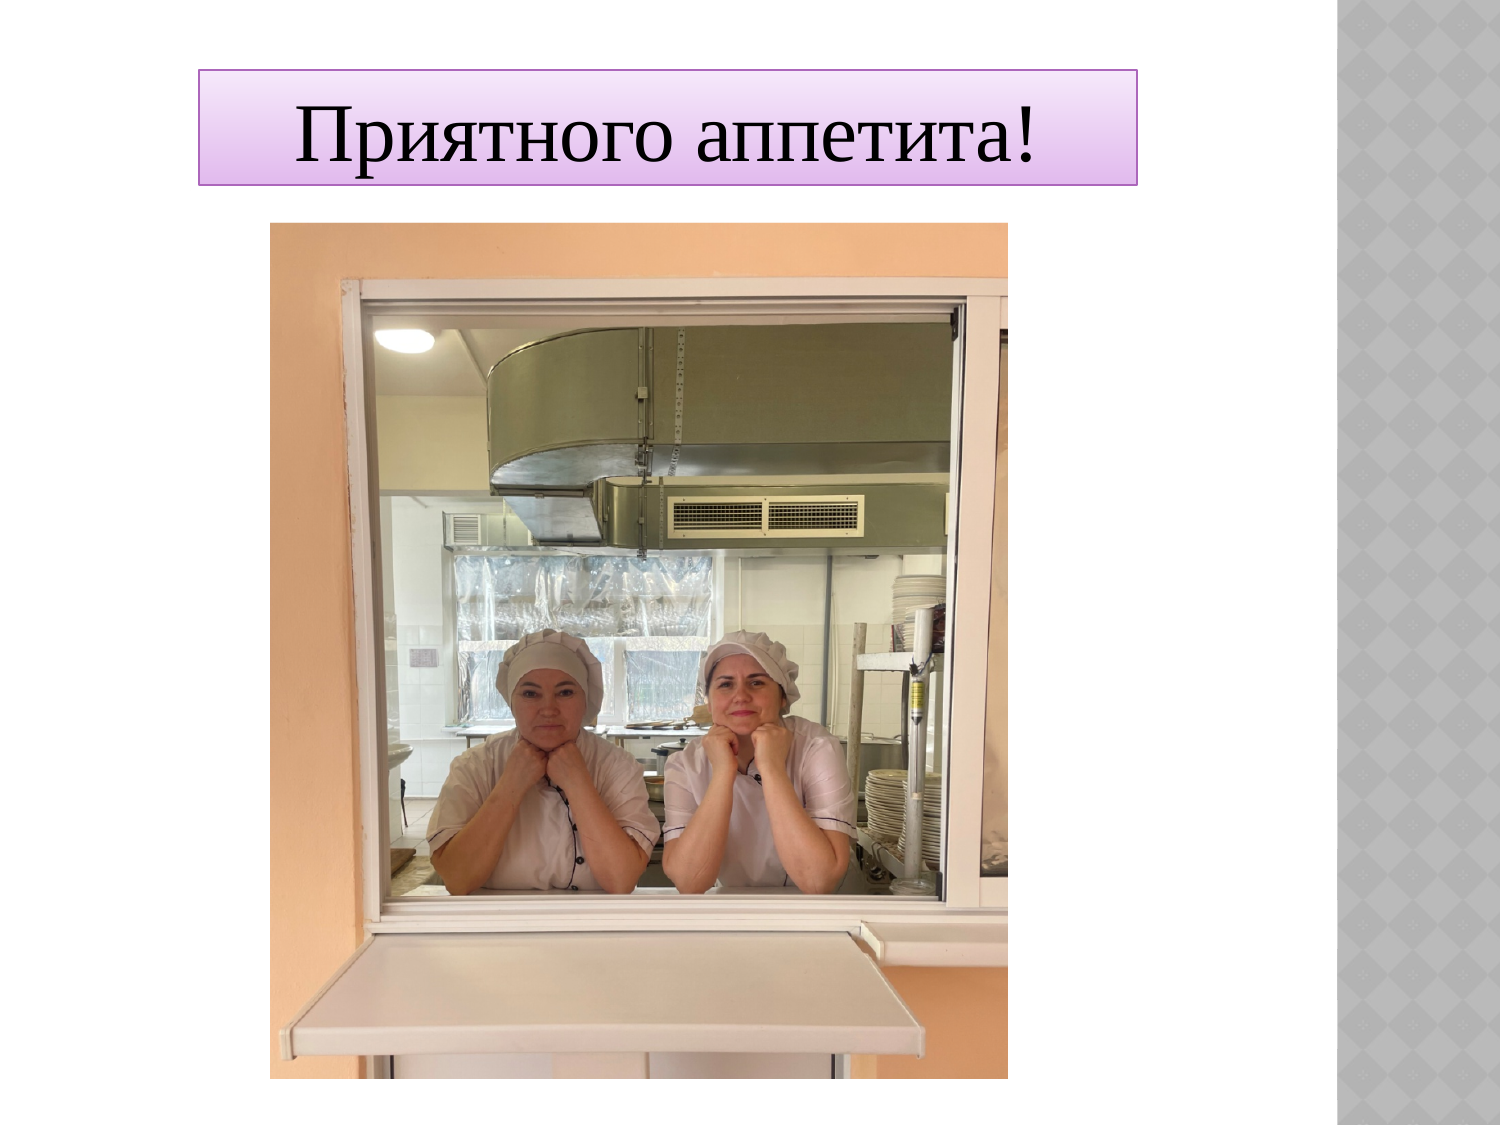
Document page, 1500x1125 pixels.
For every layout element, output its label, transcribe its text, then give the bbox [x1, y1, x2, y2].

text_box Приятного аппетита! [198, 69, 1138, 186]
picture [270, 1028, 1008, 1079]
picture [210, 280, 1067, 1020]
picture [270, 224, 1008, 279]
